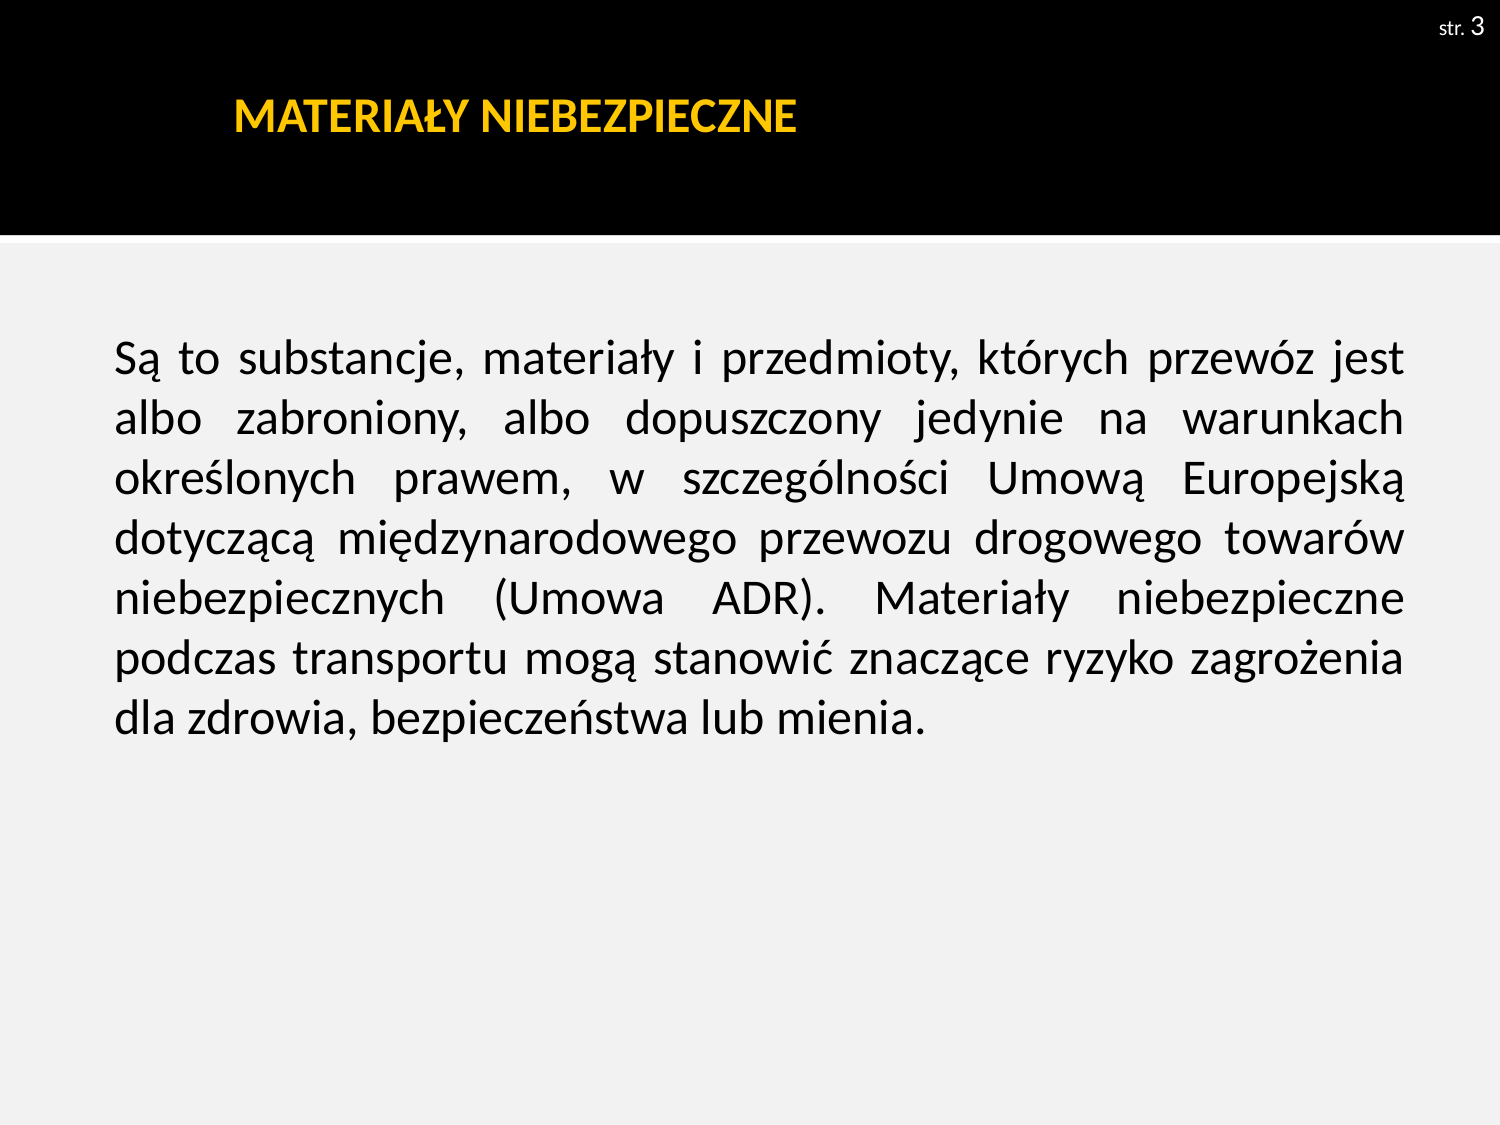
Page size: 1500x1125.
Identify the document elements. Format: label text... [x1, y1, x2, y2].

title MATERIAŁY NIEBEZPIECZNE [218, 41, 1388, 185]
slide_number str. 3 [1404, 0, 1500, 41]
text_box [44, 268, 1405, 439]
list Są to substancje, materiały i przedmioty, których przewóz jest albo zabroniony, albo dopuszczony jedynie na warunkach określonych prawem, w szczególności Umową Europejską dotyczącą międzynarodowego przewozu drogowego towarów niebezpiecznych (Umowa ADR). Materiały niebezpieczne podczas transportu mogą stanowić znaczące ryzyko zagrożenia dla zdrowia, bezpieczeństwa lub mienia. [59, 309, 1421, 810]
